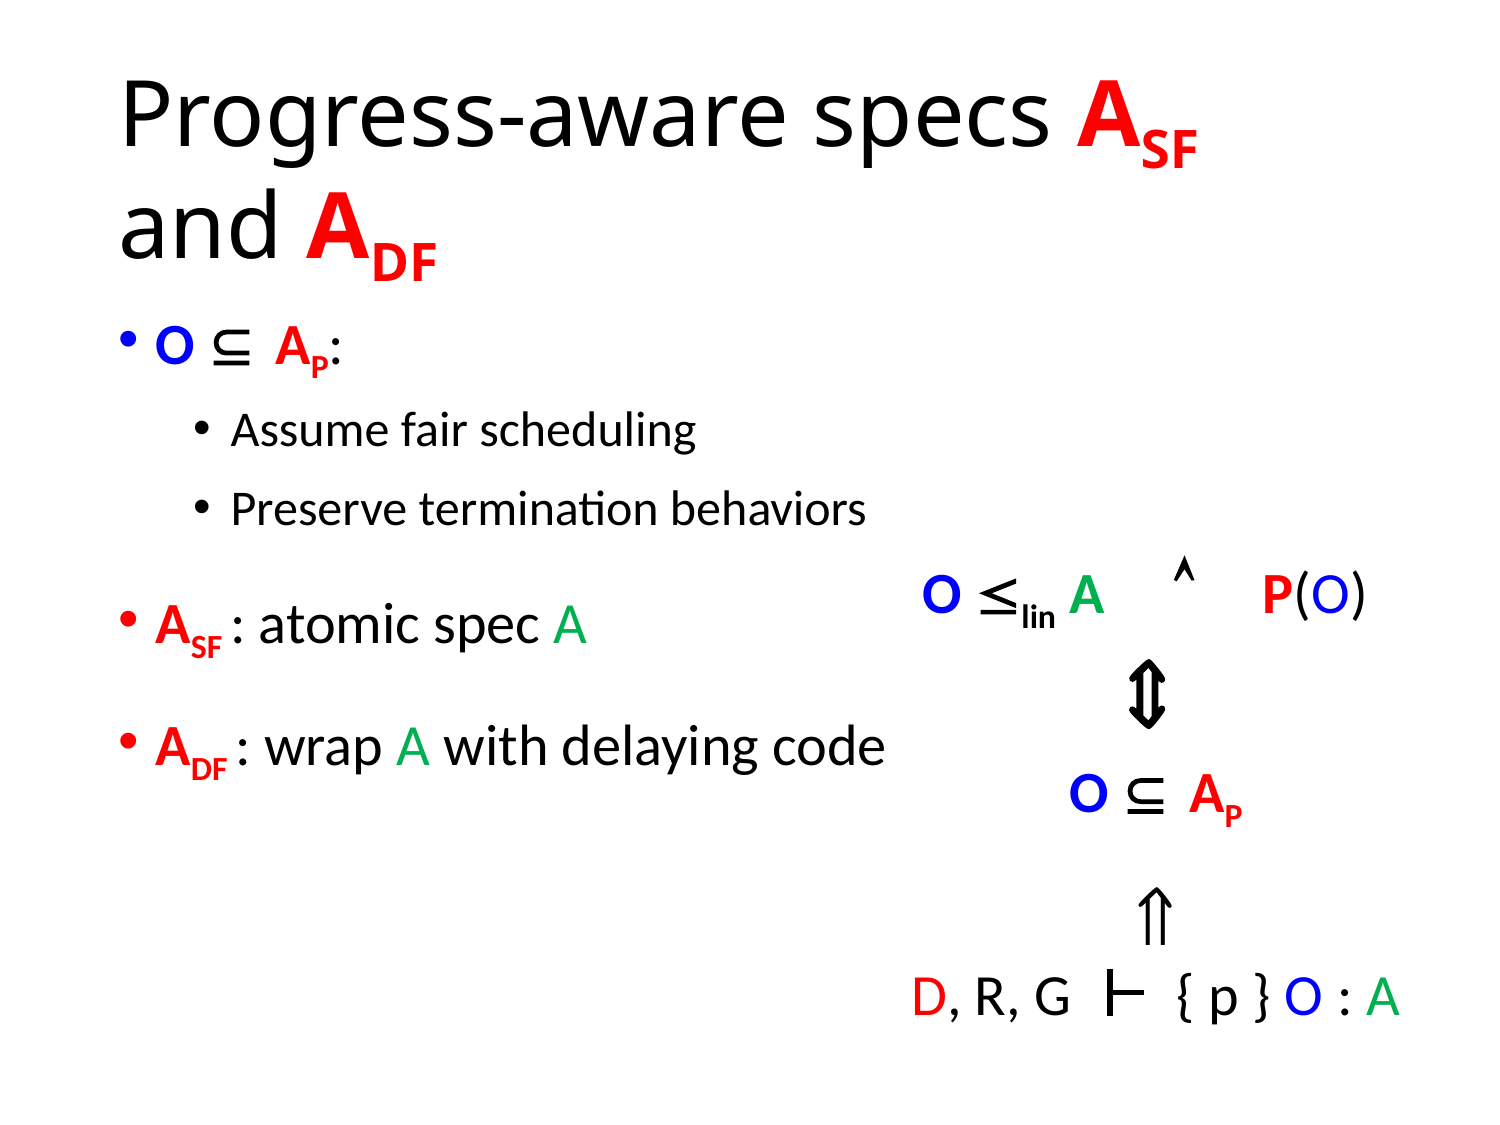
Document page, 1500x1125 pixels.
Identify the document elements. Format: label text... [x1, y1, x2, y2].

text_box O  AP [1054, 747, 1258, 842]
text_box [894, 949, 1419, 1036]
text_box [880, 540, 1384, 634]
text_box  [1099, 640, 1215, 777]
list O  AP: Assume fair scheduling Preserve termination behaviors ASF : atomic spec A ADF : wrap A with delaying code [103, 299, 1397, 1014]
text_box  [1116, 854, 1196, 949]
title Progress-aware specs ASF and ADF [103, 59, 1397, 278]
